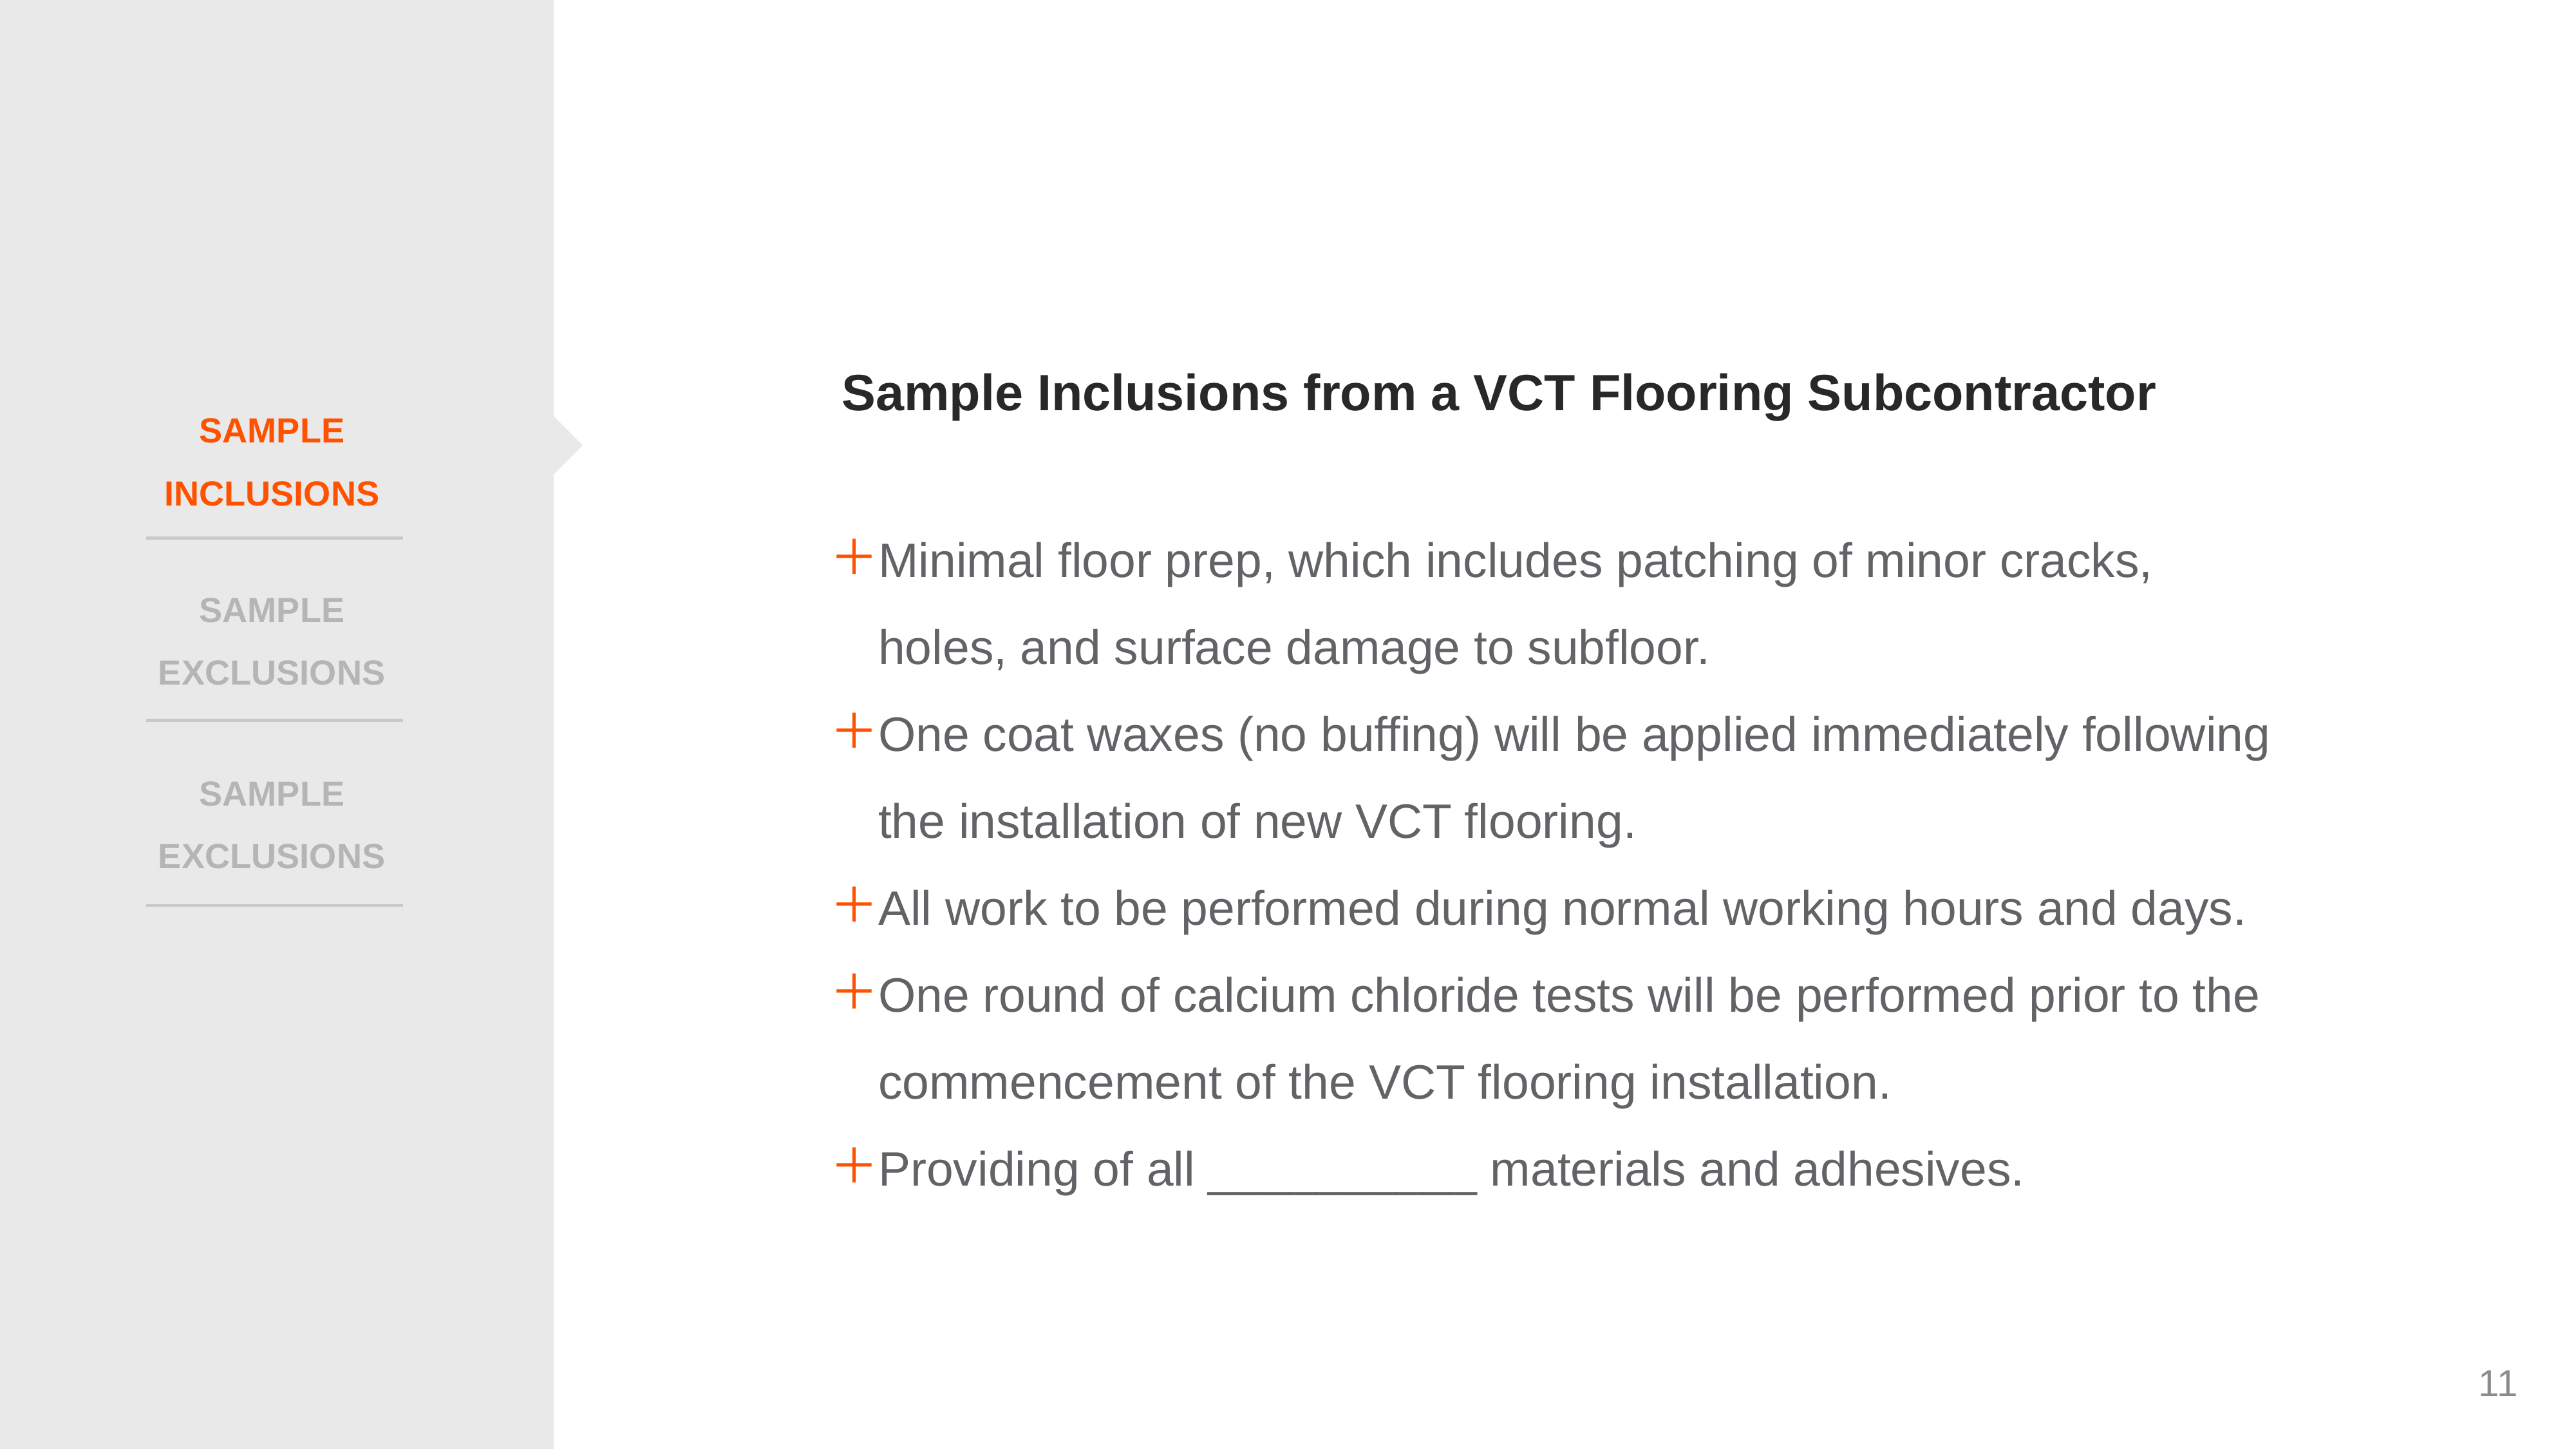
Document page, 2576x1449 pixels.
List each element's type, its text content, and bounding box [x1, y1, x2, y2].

subtitle SAMPLE INCLUSIONS [89, 411, 465, 489]
list Sample Inclusions from a VCT Flooring Subcontractor [832, 324, 2209, 412]
list Minimal floor prep, which includes patching of minor cracks, holes, and surface damage to subfloor. One coat waxes (no buffing) will be applied immediately following the installation of new VCT flooring. All work to be performed during normal working hours and days. One round of calcium chloride tests will be performed prior to the commencement of the VCT flooring installation. Providing of all __________ materials and adhesives. [820, 495, 2301, 668]
subtitle SAMPLE EXCLUSIONS [89, 774, 465, 852]
slide_number ‹#› [1948, 1343, 2528, 1421]
subtitle SAMPLE EXCLUSIONS [89, 591, 465, 668]
